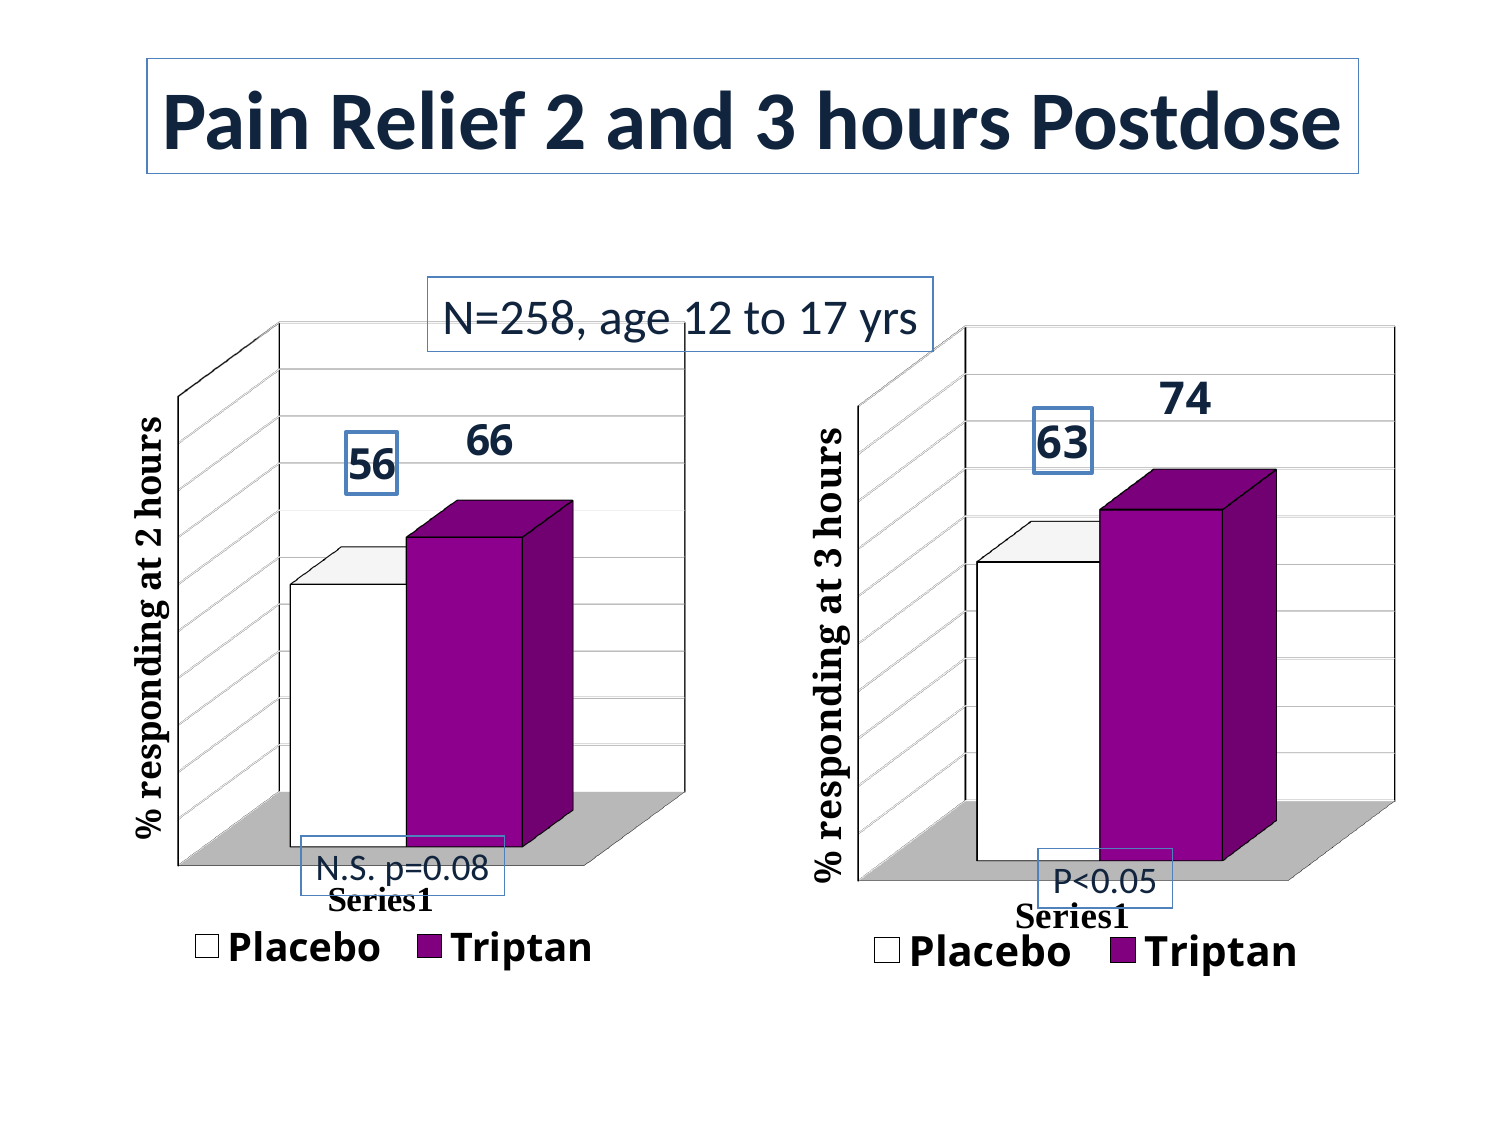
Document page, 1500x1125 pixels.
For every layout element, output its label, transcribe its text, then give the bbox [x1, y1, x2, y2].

text_box N=258, age 12 to 17 yrs [427, 276, 934, 352]
chart [762, 309, 1412, 994]
chart [87, 299, 701, 985]
text_box Pain Relief 2 and 3 hours Postdose [147, 58, 1359, 174]
